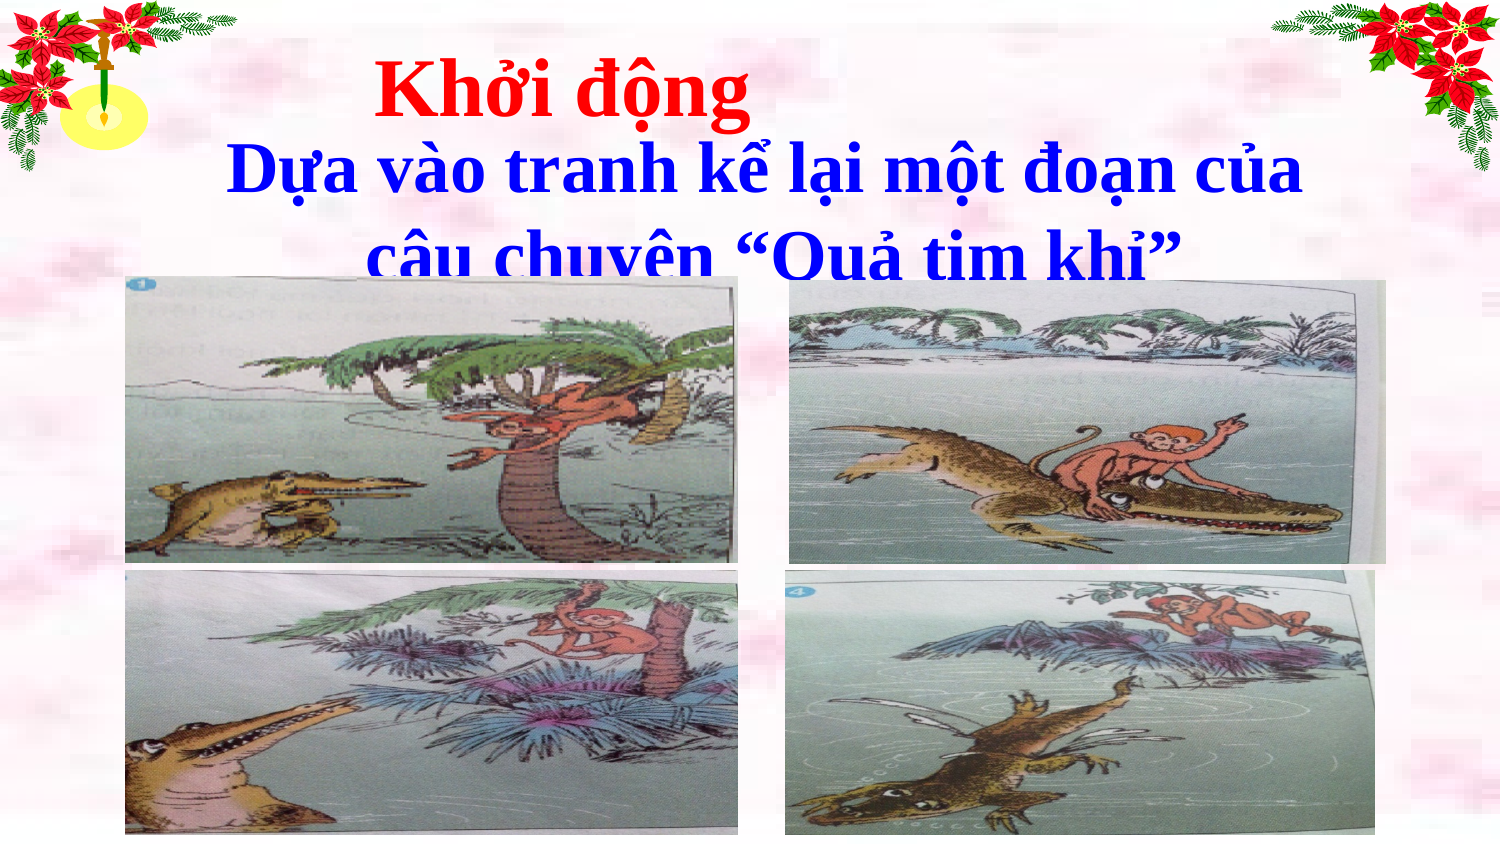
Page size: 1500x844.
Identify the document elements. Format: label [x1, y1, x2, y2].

text_box [0, 0, 1500, 172]
picture [0, 172, 1500, 844]
